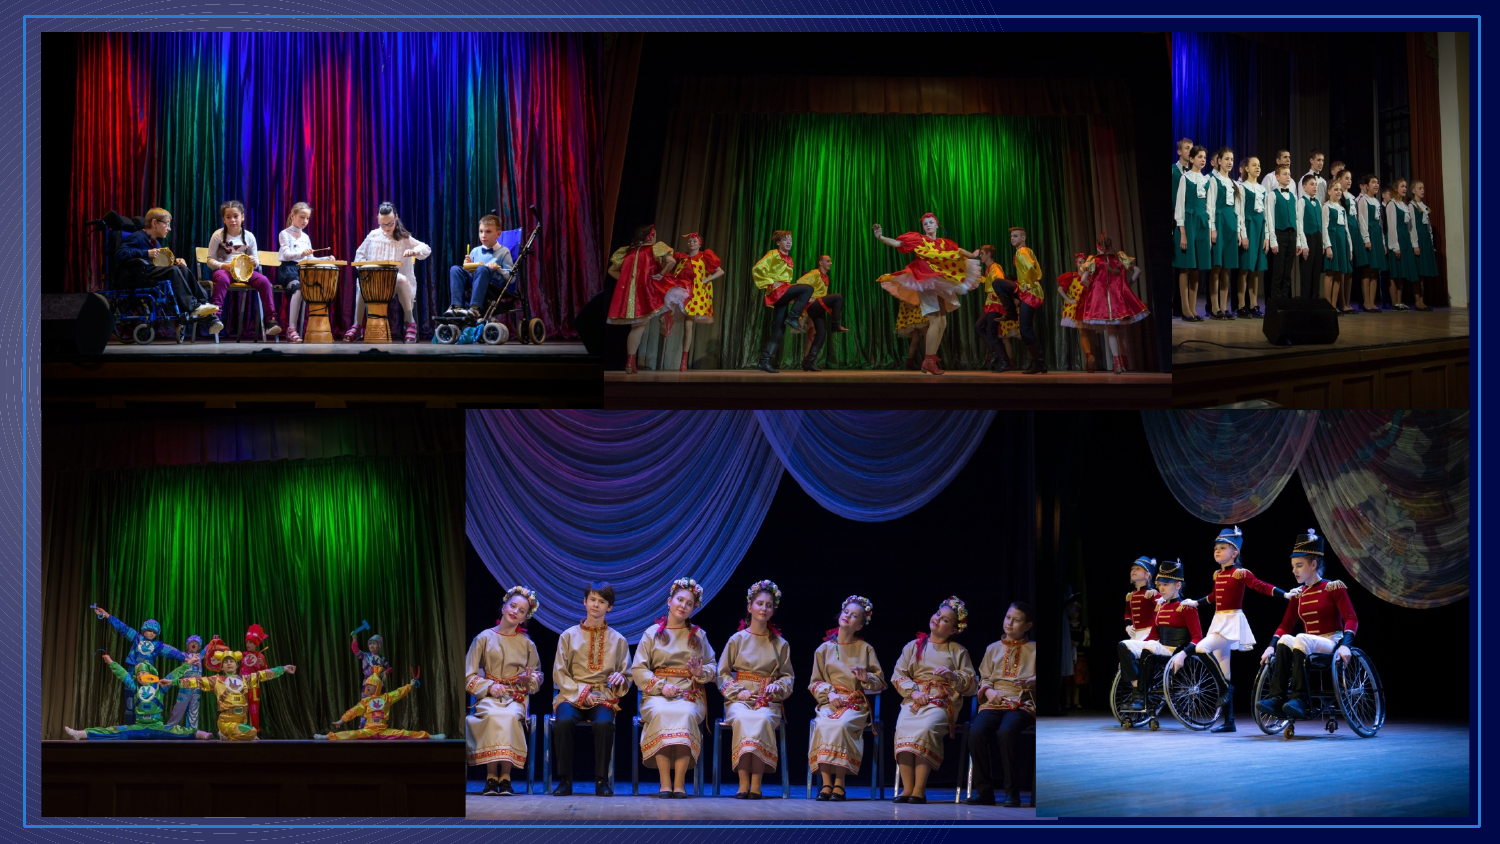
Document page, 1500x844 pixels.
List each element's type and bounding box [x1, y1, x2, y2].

picture [40, 31, 1470, 821]
